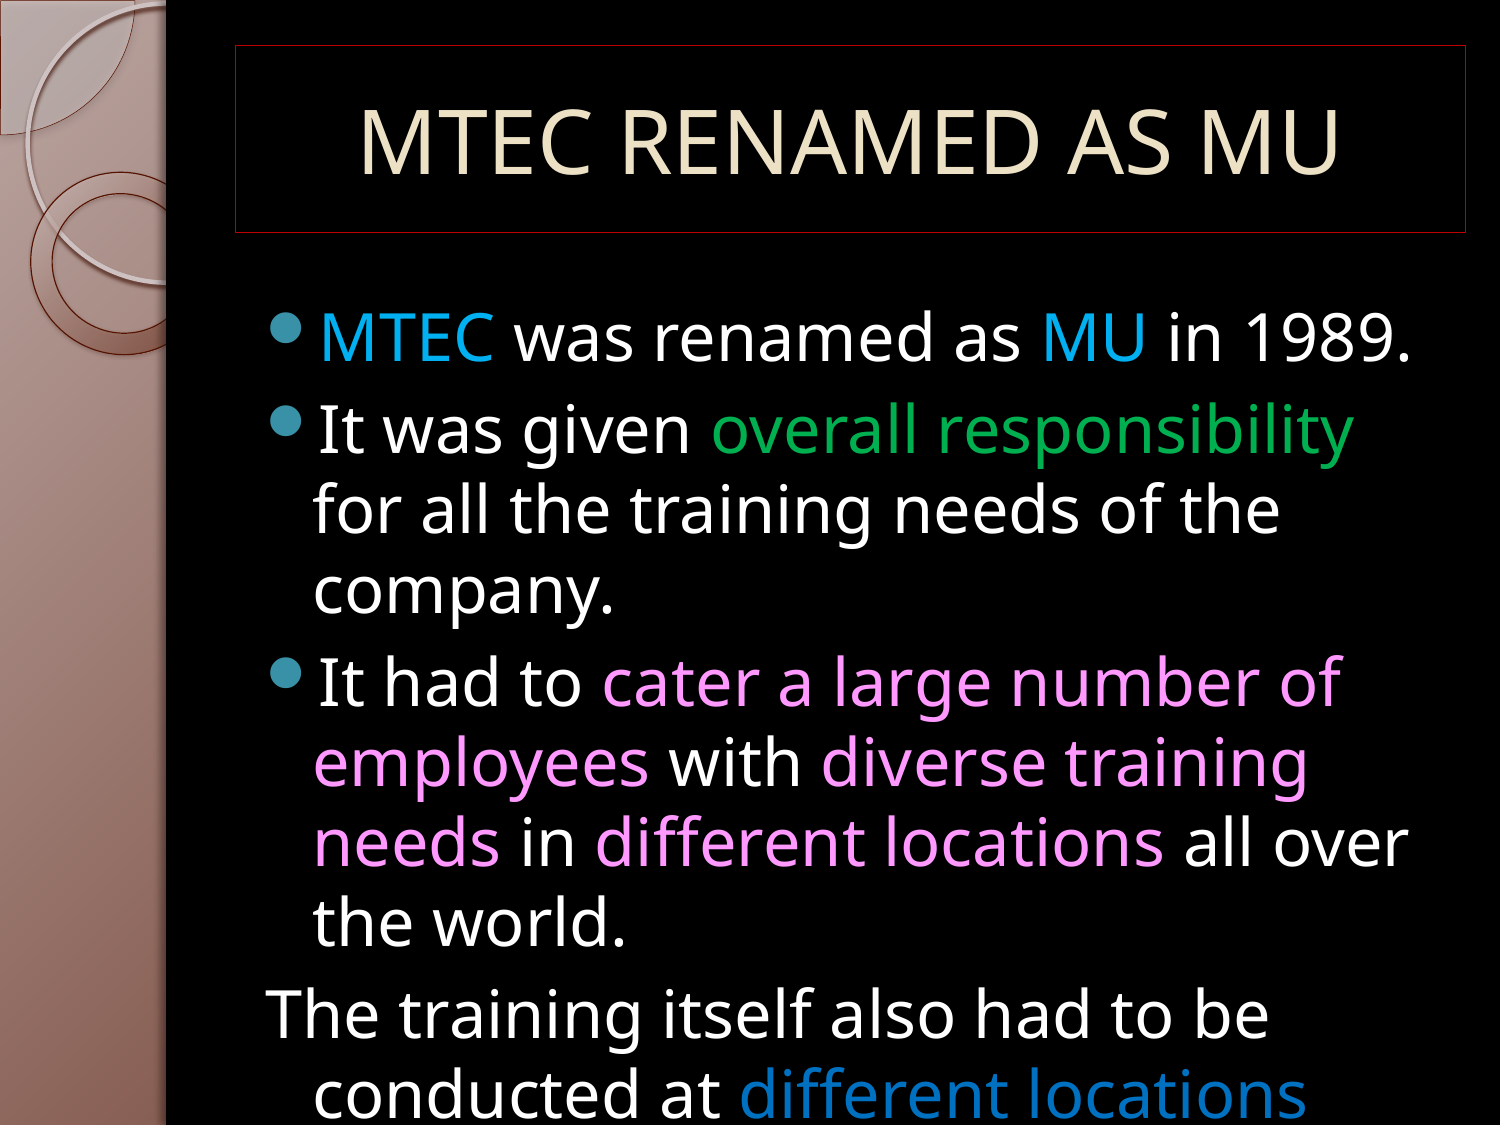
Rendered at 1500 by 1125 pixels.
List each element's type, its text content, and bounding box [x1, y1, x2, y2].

list MTEC was renamed as MU in 1989. It was given overall responsibility for all the training needs of the company. It had to cater a large number of employees with diverse training needs in different locations all over the world. The training itself also had to be conducted at different locations worldwide. [237, 287, 1468, 1075]
title MTEC RENAMED AS MU [235, 45, 1466, 233]
